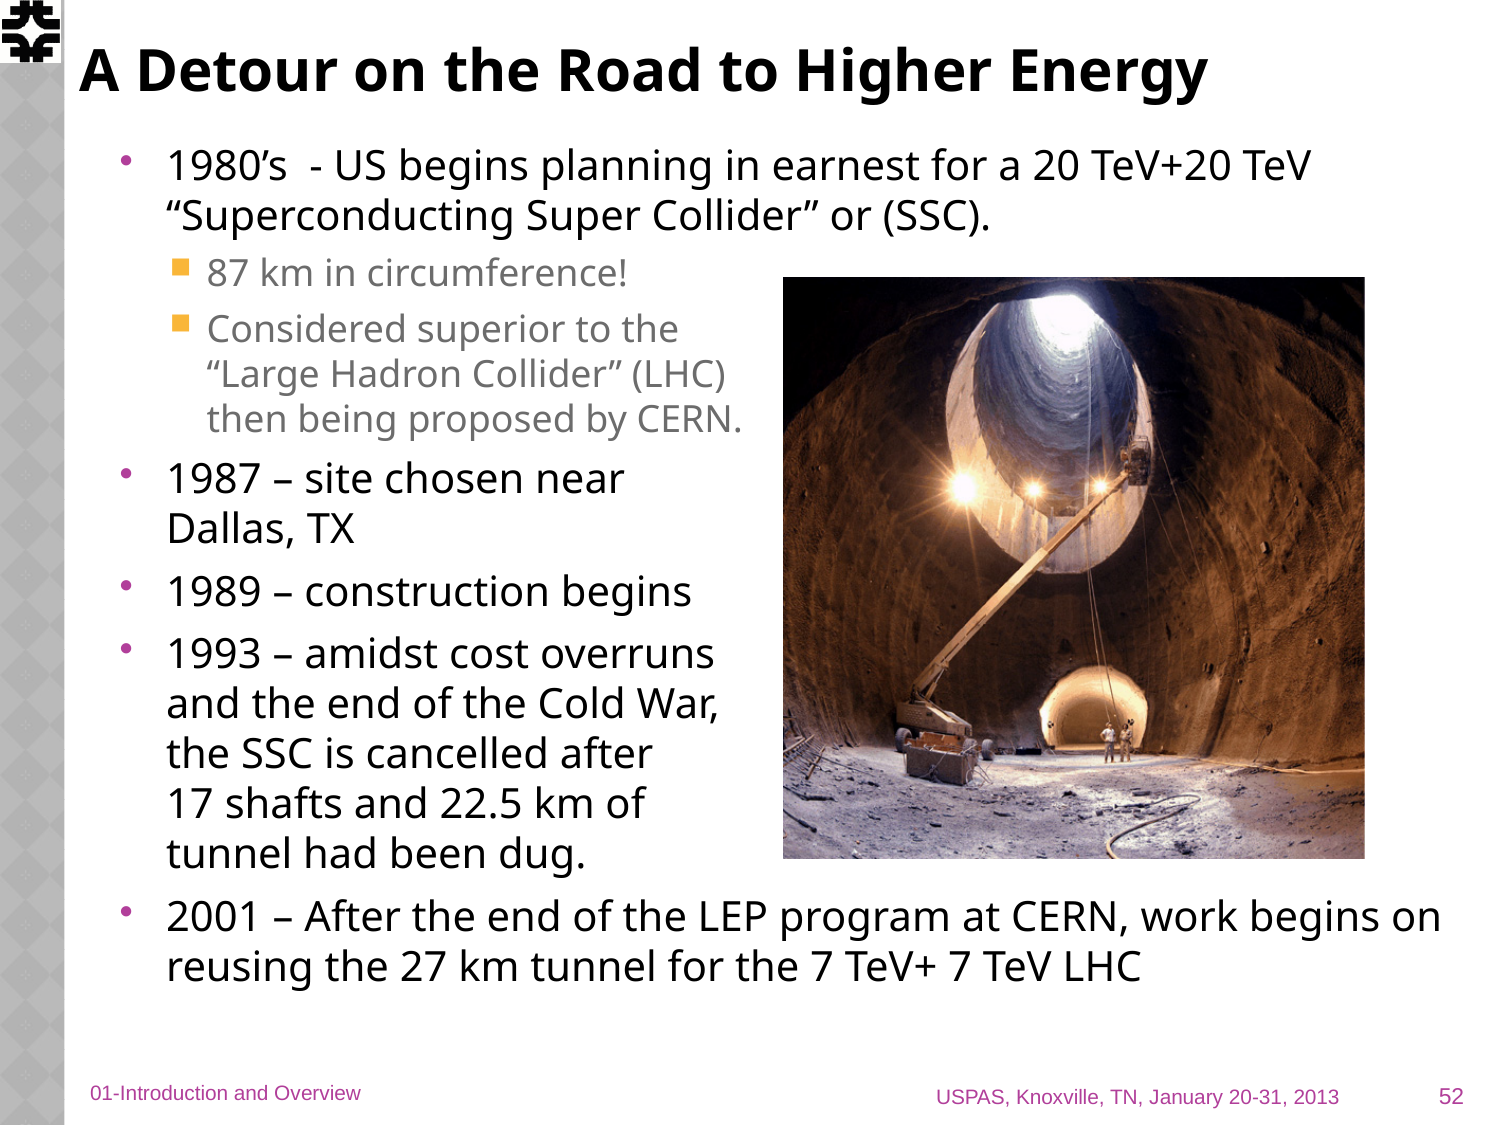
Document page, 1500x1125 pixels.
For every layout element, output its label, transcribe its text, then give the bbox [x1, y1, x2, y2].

text_box Biased ferrite frequency tuner [0, 0, 65, 1125]
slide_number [827, 1077, 1355, 1110]
slide_number 52 [1367, 1071, 1465, 1110]
picture [0, 0, 61, 63]
list 1980’s - US begins planning in earnest for a 20 TeV+20 TeV “Superconducting Super Collider” or (SSC). 87 km in circumference! Considered superior to the “Large Hadron Collider” (LHC) then being proposed by CERN. 1987 – site chosen near Dallas, TX 1989 – construction begins 1993 – amidst cost overruns and the end of the Cold War, the SSC is cancelled after 17 shafts and 22.5 km of tunnel had been dug. 2001 – After the end of the LEP program at CERN, work begins on reusing the 27 km tunnel for the 7 TeV+ 7 TeV LHC [105, 131, 1461, 1043]
picture [782, 276, 1365, 859]
title A Detour on the Road to Higher Energy [72, 31, 1428, 104]
footer 01-Introduction and Overview [75, 1075, 709, 1105]
